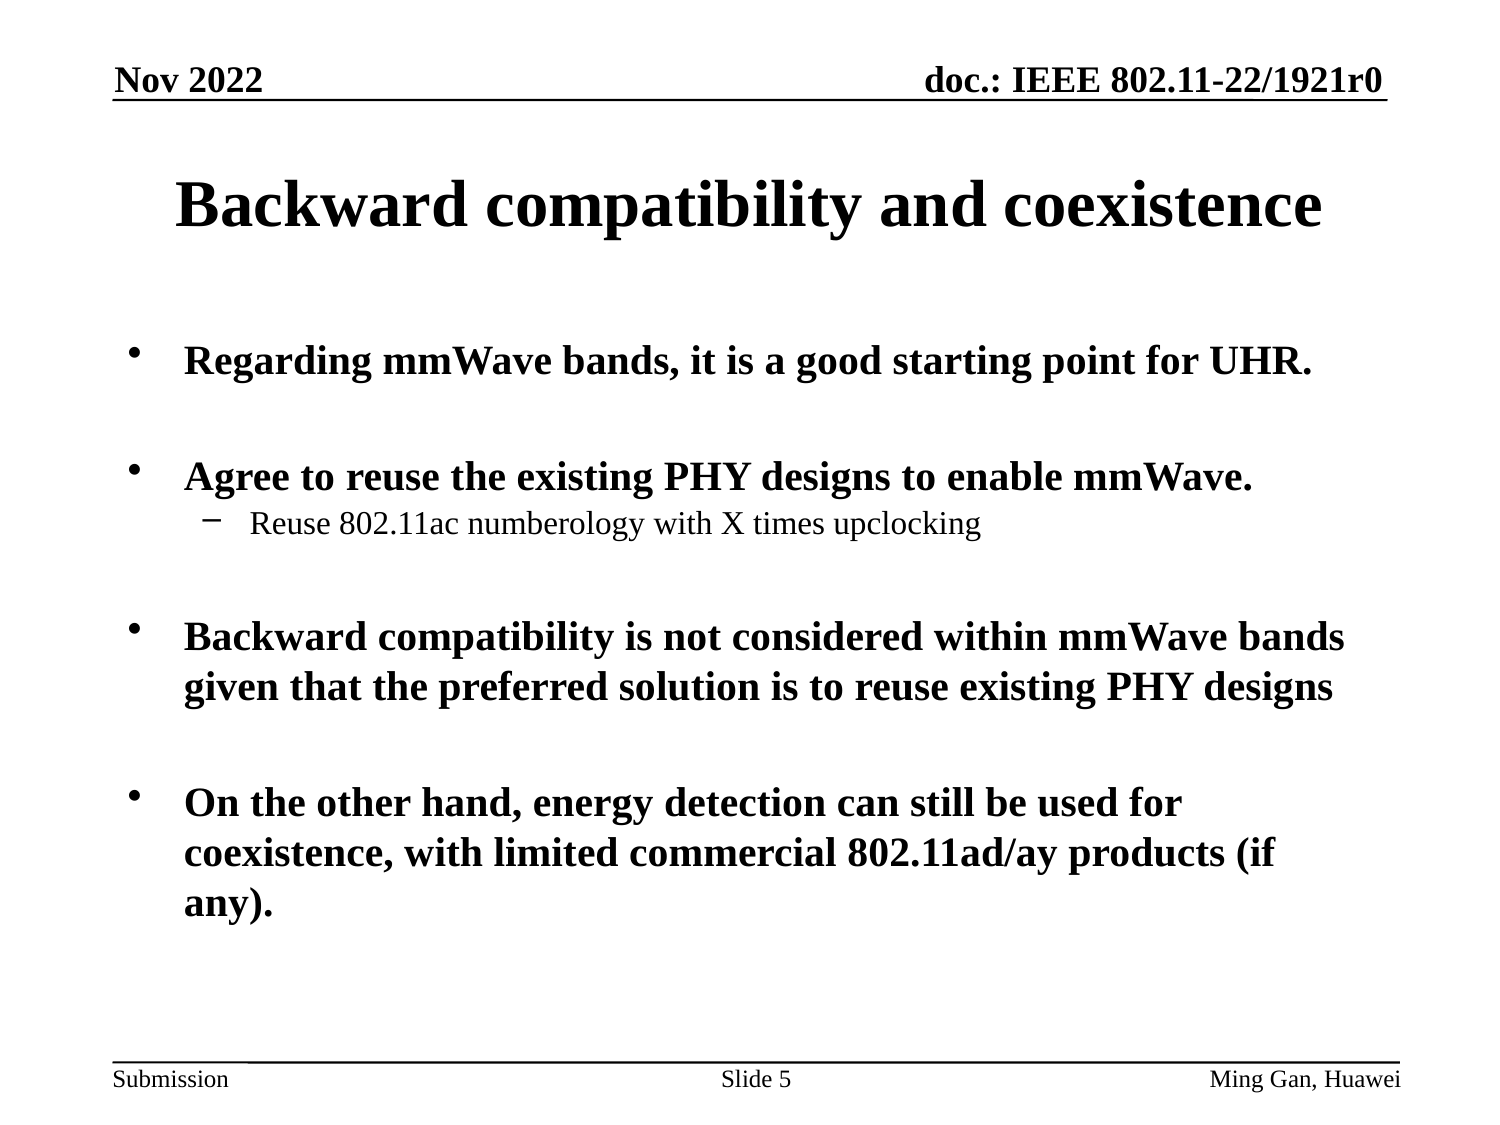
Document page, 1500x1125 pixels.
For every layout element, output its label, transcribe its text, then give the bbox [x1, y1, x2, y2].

slide_number Slide 5 [712, 1061, 800, 1093]
title Backward compatibility and coexistence [112, 112, 1388, 288]
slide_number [114, 54, 265, 101]
list Regarding mmWave bands, it is a good starting point for UHR. Agree to reuse the existing PHY designs to enable mmWave. Reuse 802.11ac numberology with X times upclocking Backward compatibility is not considered within mmWave bands given that the preferred solution is to reuse existing PHY designs On the other hand, energy detection can still be used for coexistence, with limited commercial 802.11ad/ay products (if any). [112, 324, 1388, 1001]
footer Ming Gan, Huawei [1206, 1061, 1402, 1093]
